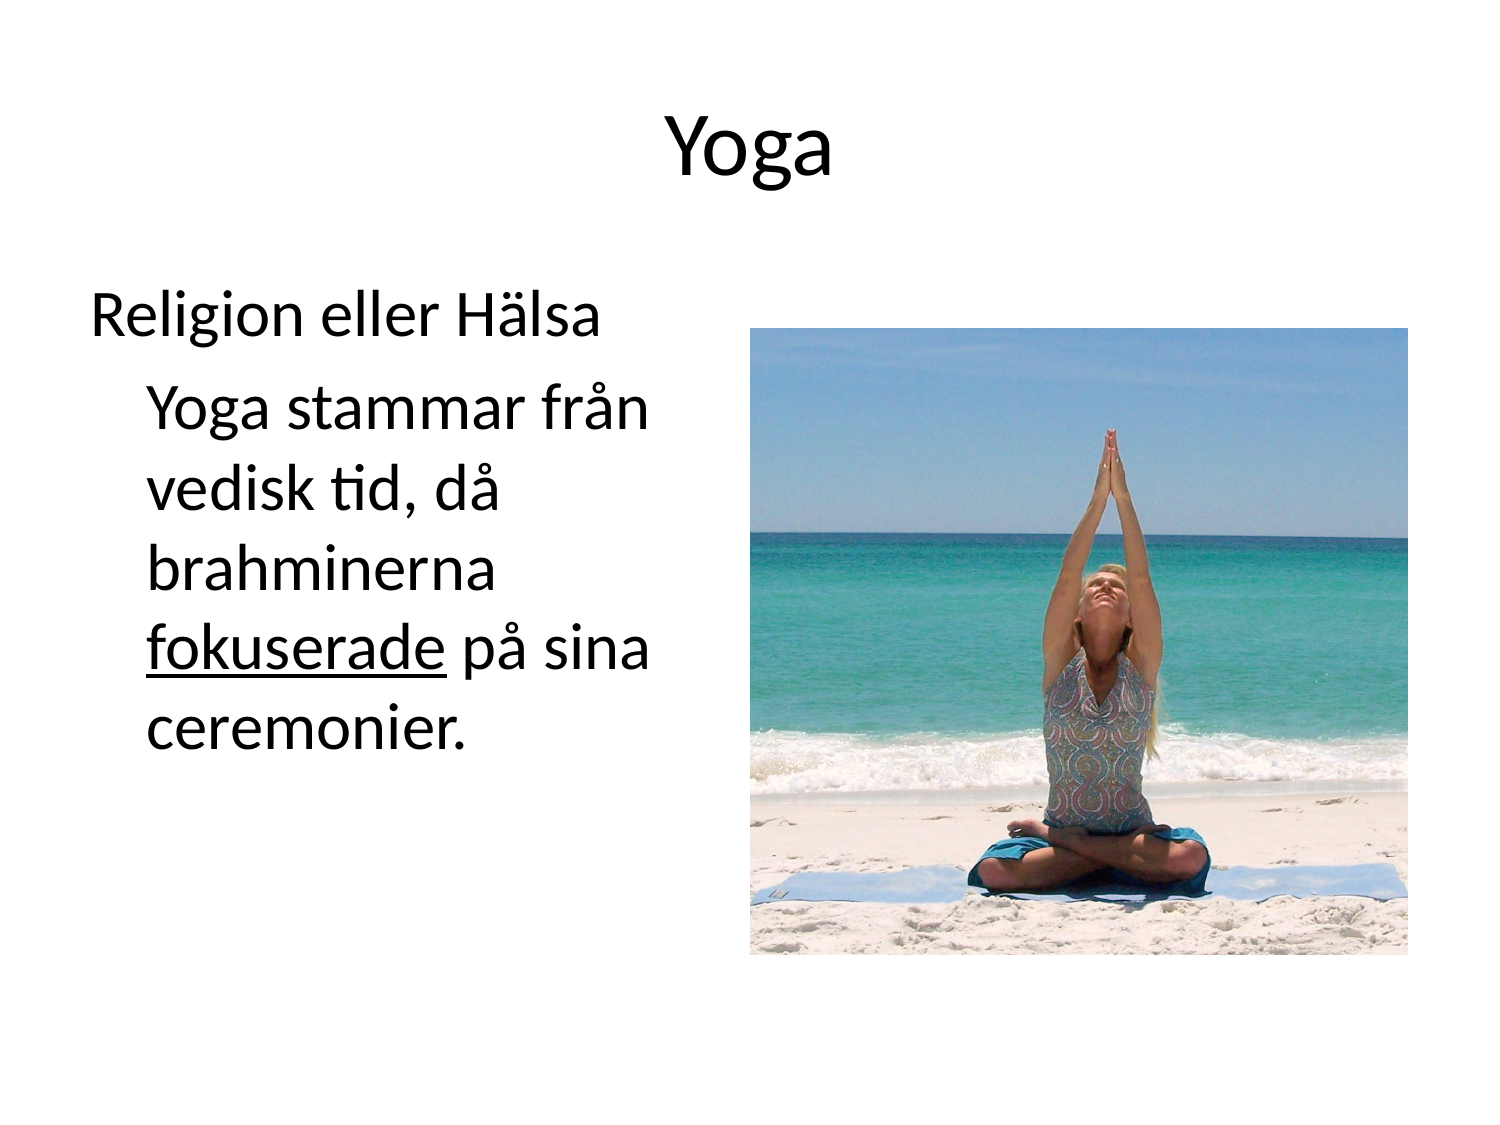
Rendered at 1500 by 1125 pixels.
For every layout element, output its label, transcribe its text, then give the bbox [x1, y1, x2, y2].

list Religion eller Hälsa Yoga stammar från vedisk tid, då brahminerna fokuserade på sina ceremonier. [75, 262, 680, 961]
title Yoga [75, 45, 1425, 233]
picture [749, 327, 1409, 955]
